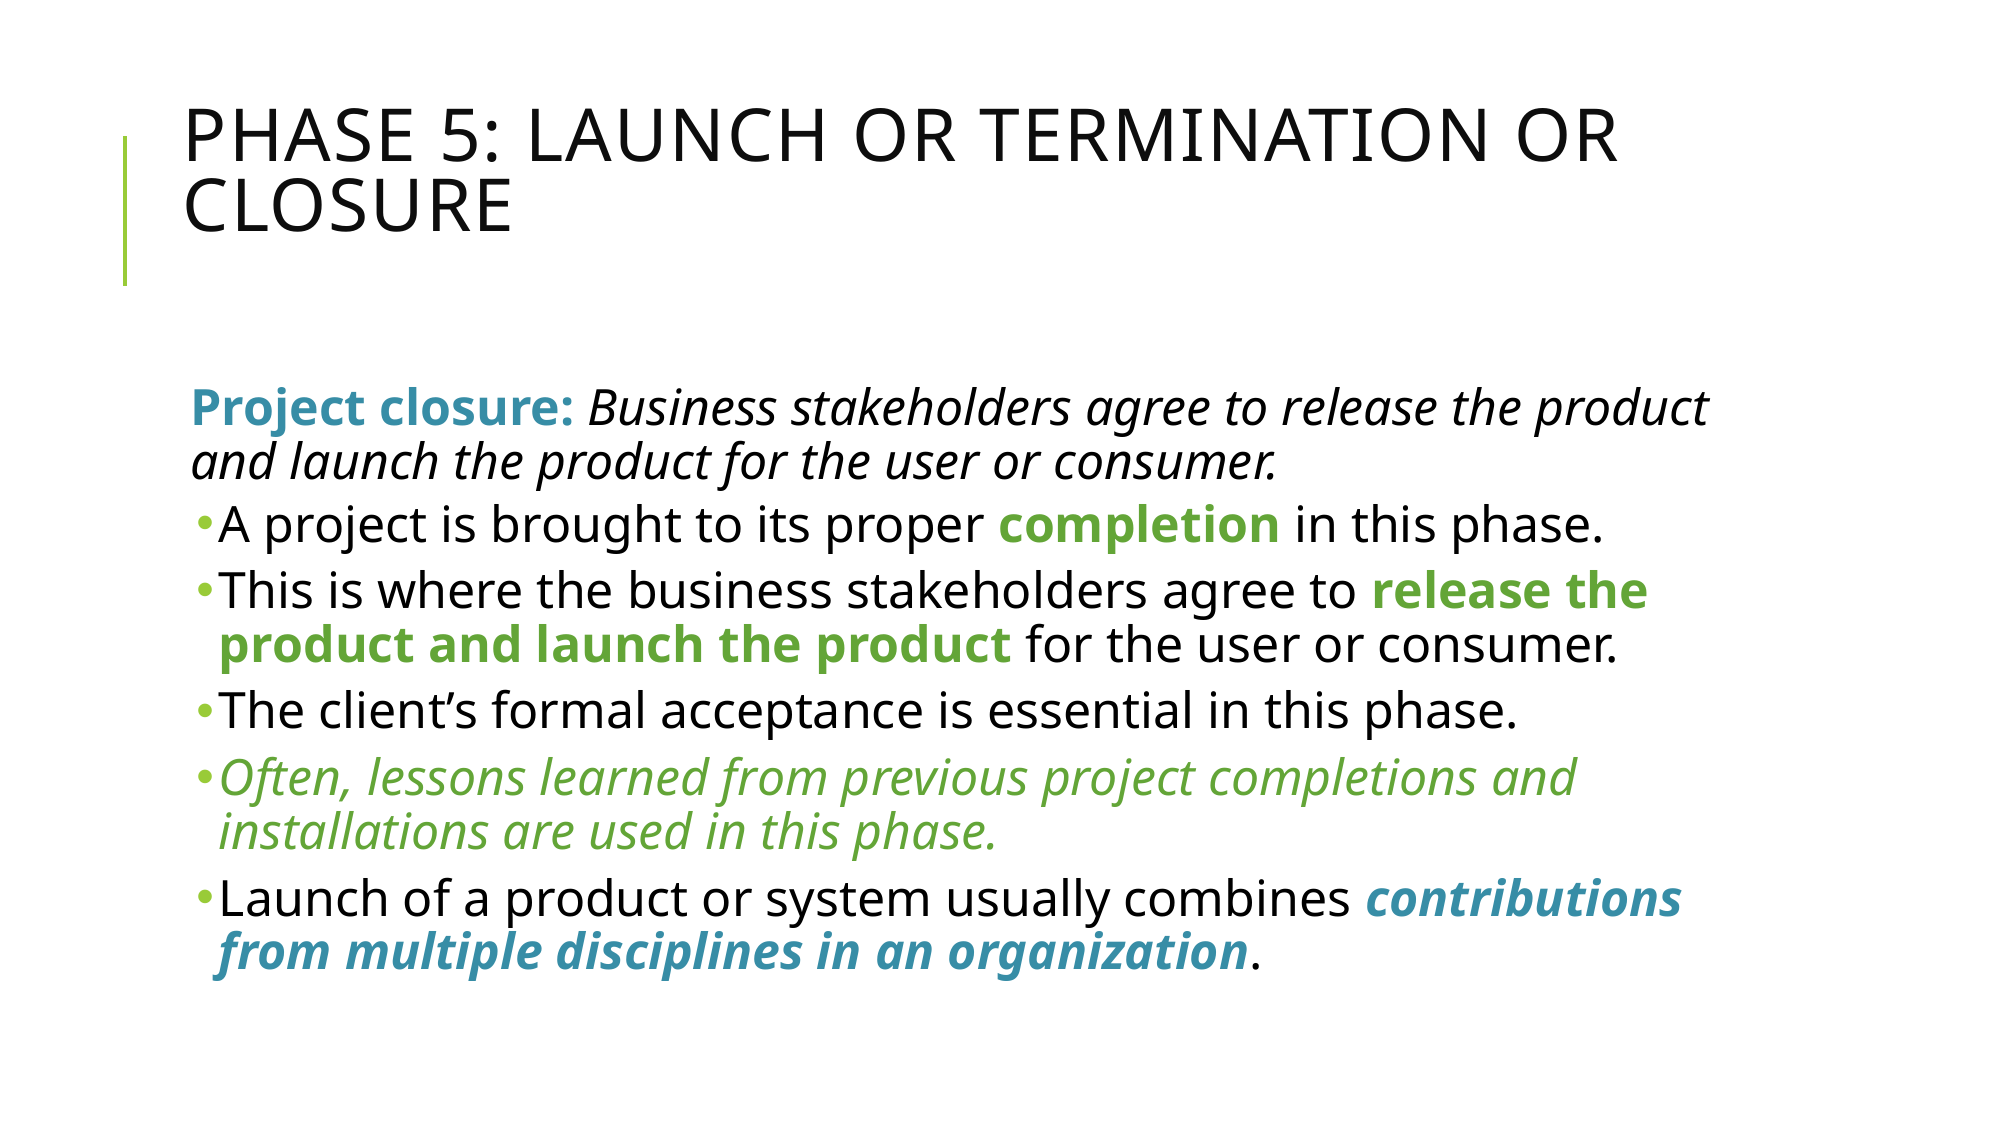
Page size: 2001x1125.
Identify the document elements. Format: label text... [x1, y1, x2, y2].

title Phase 5: Launch or Termination or Closure [168, 96, 1763, 342]
list Project closure: Business stakeholders agree to release the product and launch the product for the user or consumer. A project is brought to its proper completion in this phase. This is where the business stakeholders agree to release the product and launch the product for the user or consumer. The client’s formal acceptance is essential in this phase. Often, lessons learned from previous project completions and installations are used in this phase. Launch of a product or system usually combines contributions from multiple disciplines in an organization. [168, 375, 1763, 1035]
